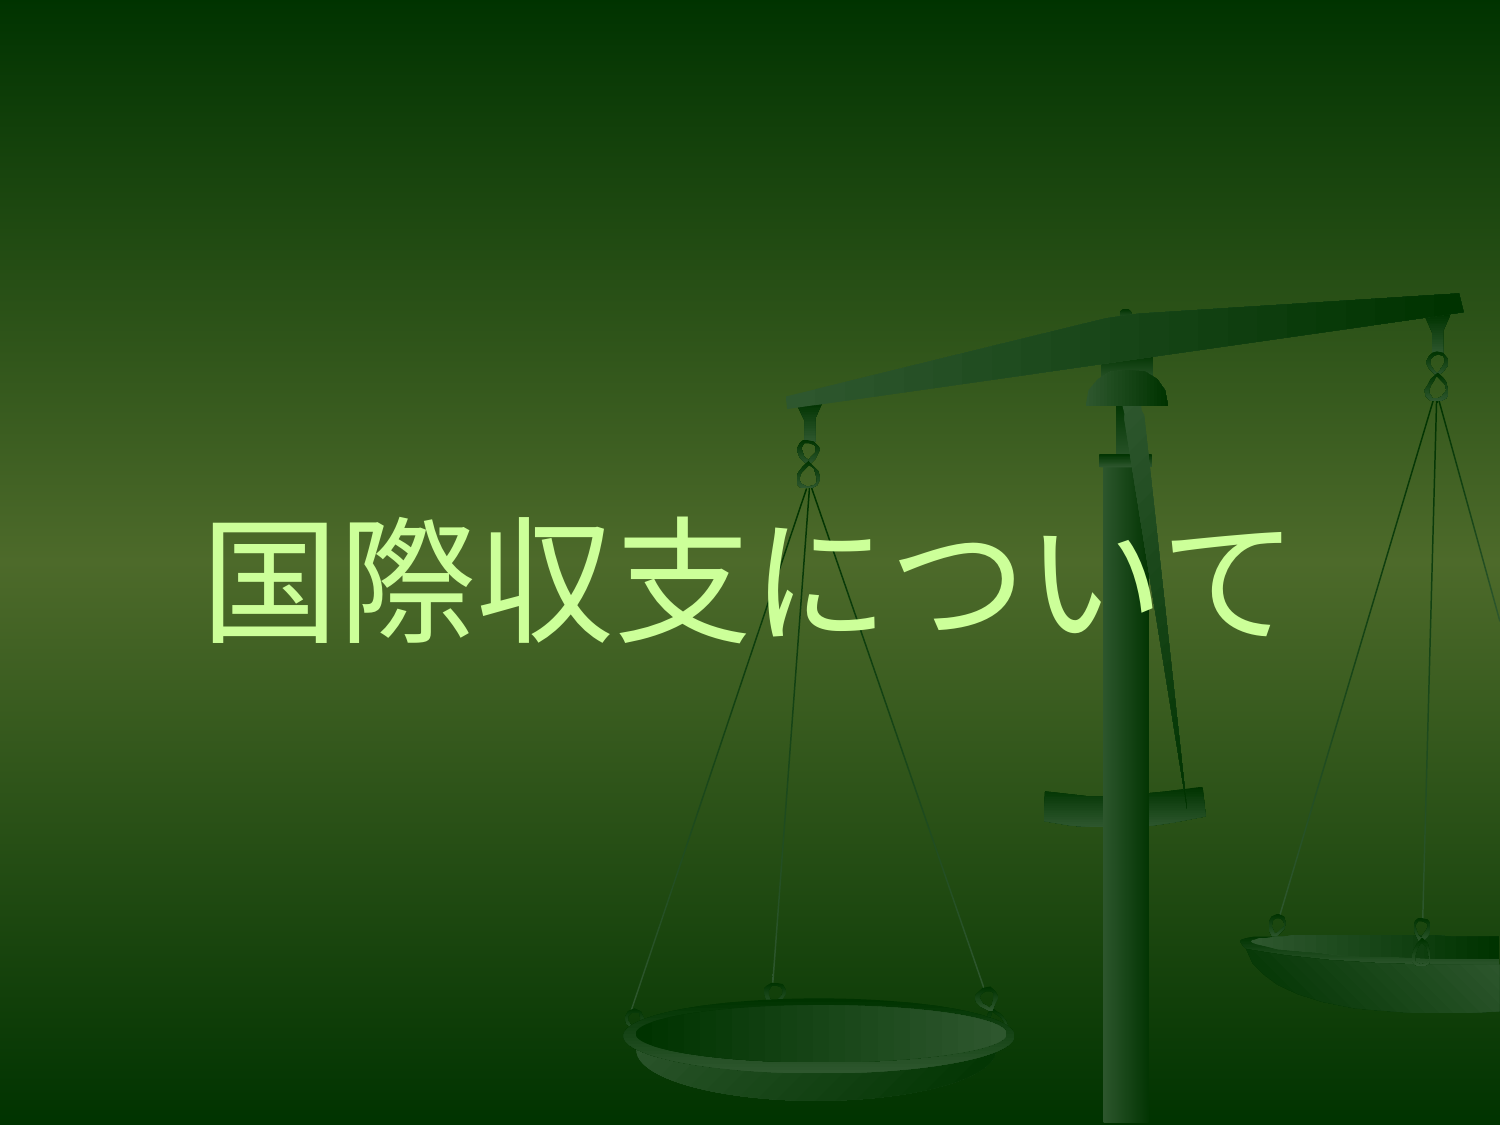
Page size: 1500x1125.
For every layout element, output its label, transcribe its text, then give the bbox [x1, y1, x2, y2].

title 国際収支について [111, 479, 1388, 668]
